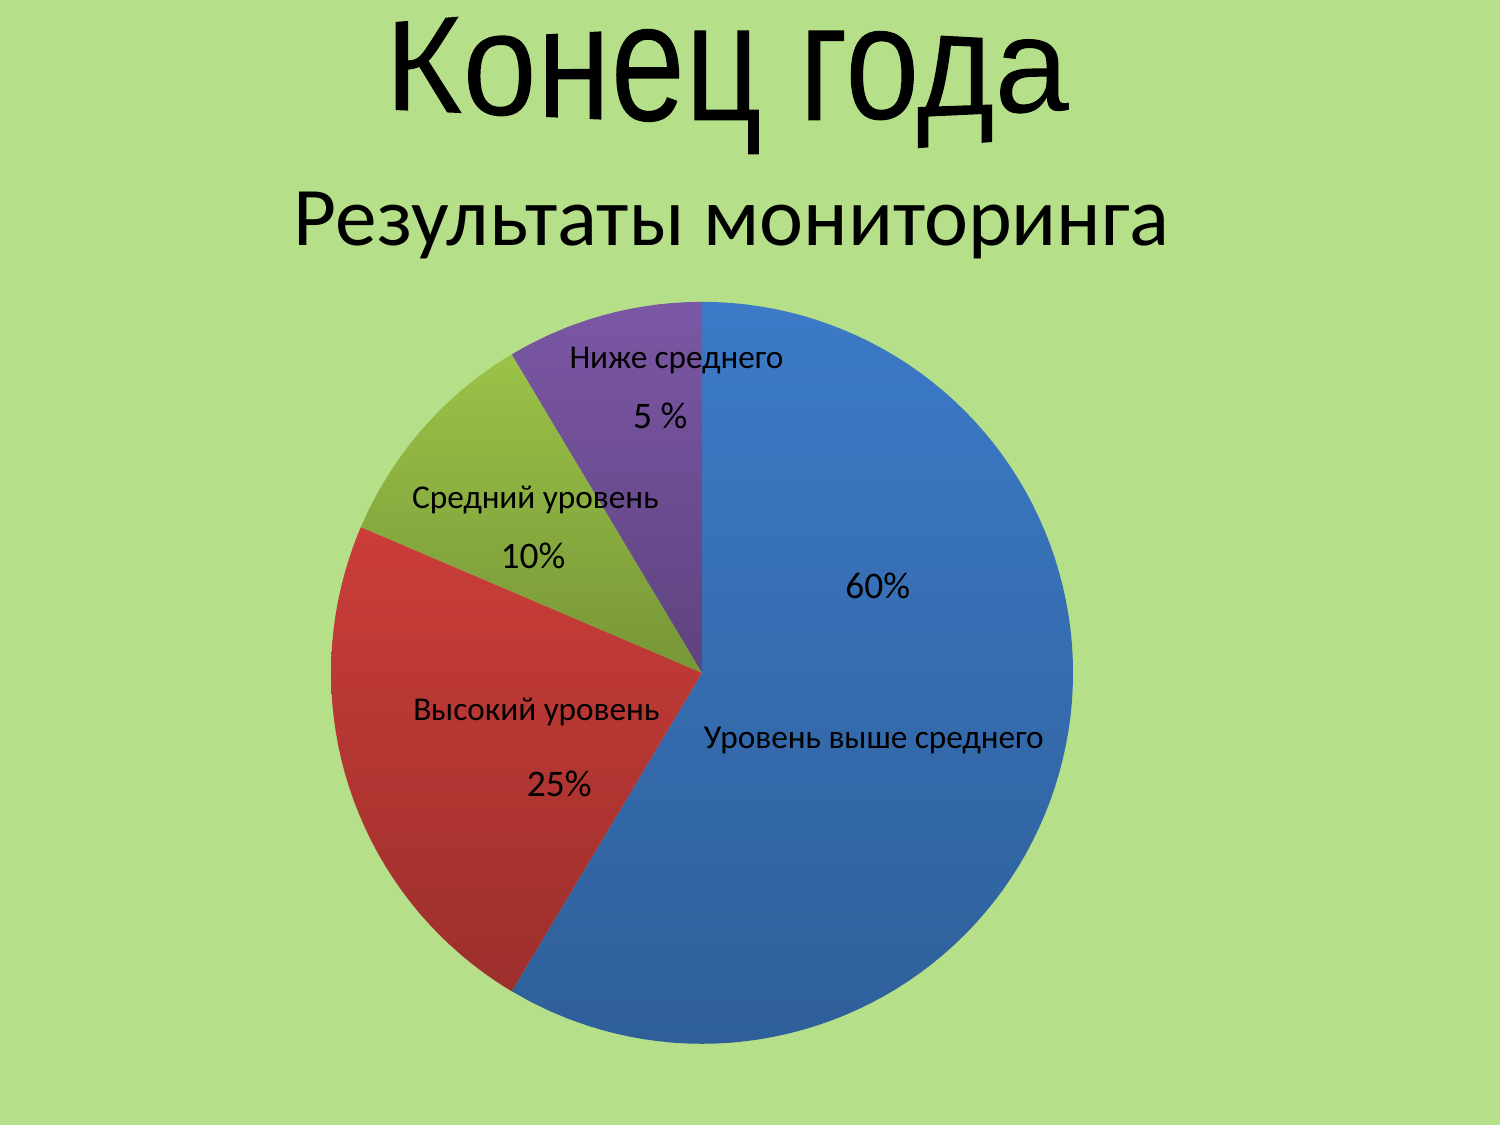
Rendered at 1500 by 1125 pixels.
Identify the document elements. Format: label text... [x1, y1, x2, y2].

chart [135, 228, 1436, 1068]
text_box Результаты мониторинга [279, 154, 1186, 227]
